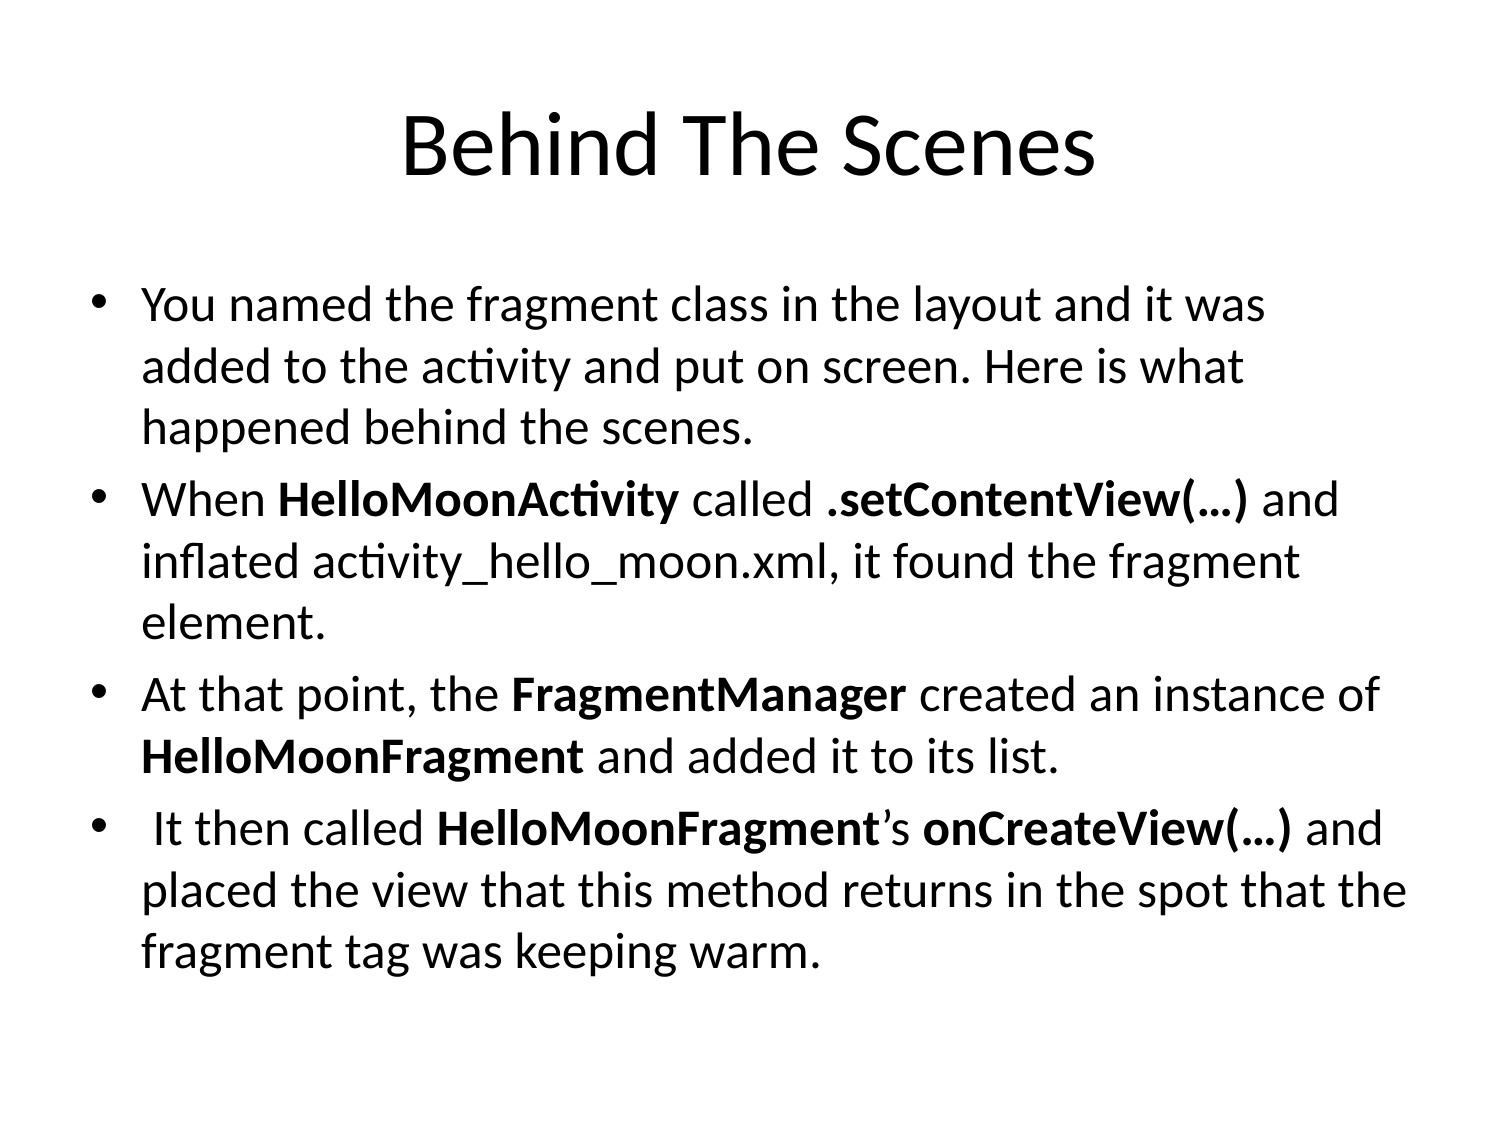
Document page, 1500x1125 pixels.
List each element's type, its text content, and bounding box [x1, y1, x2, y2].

title Behind The Scenes [75, 45, 1425, 233]
list You named the fragment class in the layout and it was added to the activity and put on screen. Here is what happened behind the scenes. When HelloMoonActivity called .setContentView(…) and inflated activity_hello_moon.xml, it found the fragment element. At that point, the FragmentManager created an instance of HelloMoonFragment and added it to its list. It then called HelloMoonFragment’s onCreateView(…) and placed the view that this method returns in the spot that the fragment tag was keeping warm. [75, 262, 1425, 1005]
